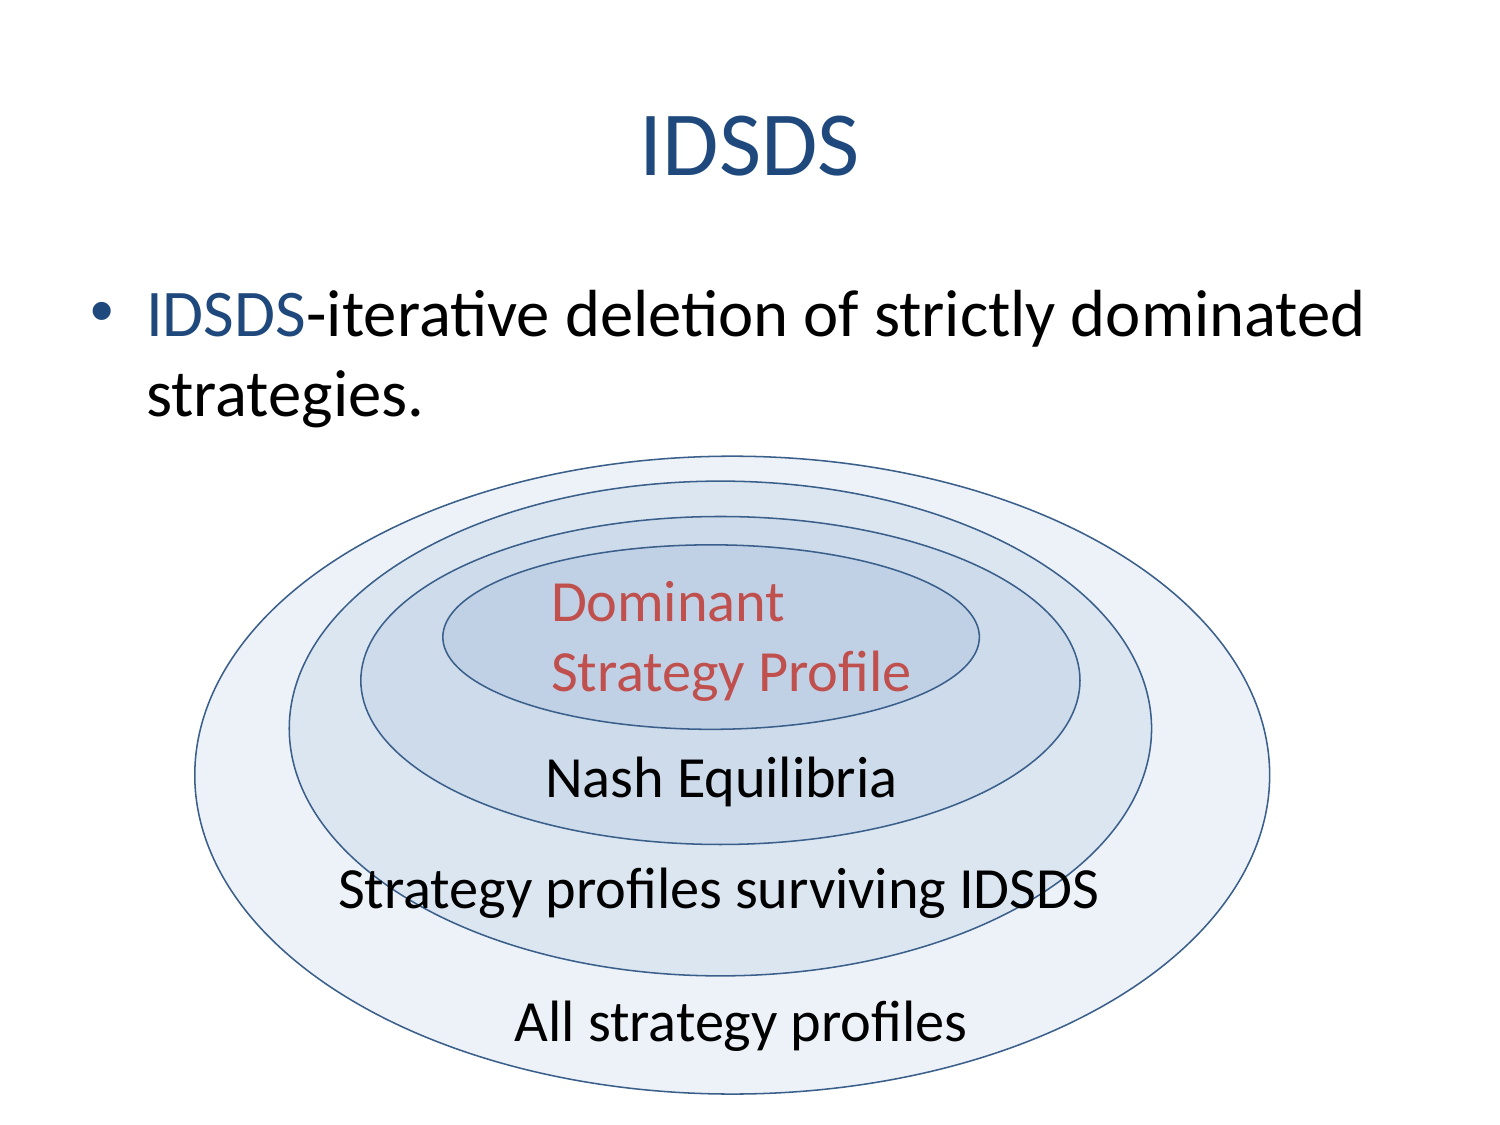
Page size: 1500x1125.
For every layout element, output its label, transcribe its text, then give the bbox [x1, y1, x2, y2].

text_box Strategy profiles surviving IDSDS [323, 843, 1130, 928]
text_box [929, 580, 982, 694]
text_box [542, 711, 880, 732]
list IDSDS-iterative deletion of strictly dominated strategies. [75, 262, 1425, 1005]
text_box [192, 454, 1272, 1097]
text_box [440, 565, 536, 710]
text_box [460, 928, 981, 978]
text_box [577, 542, 846, 555]
text_box Dominant Strategy Profile [536, 555, 929, 711]
title IDSDS [75, 45, 1425, 233]
text_box [287, 479, 1154, 843]
text_box Nash Equilibria [530, 732, 923, 817]
text_box [358, 514, 1083, 847]
text_box All strategy profiles [499, 975, 1001, 1061]
